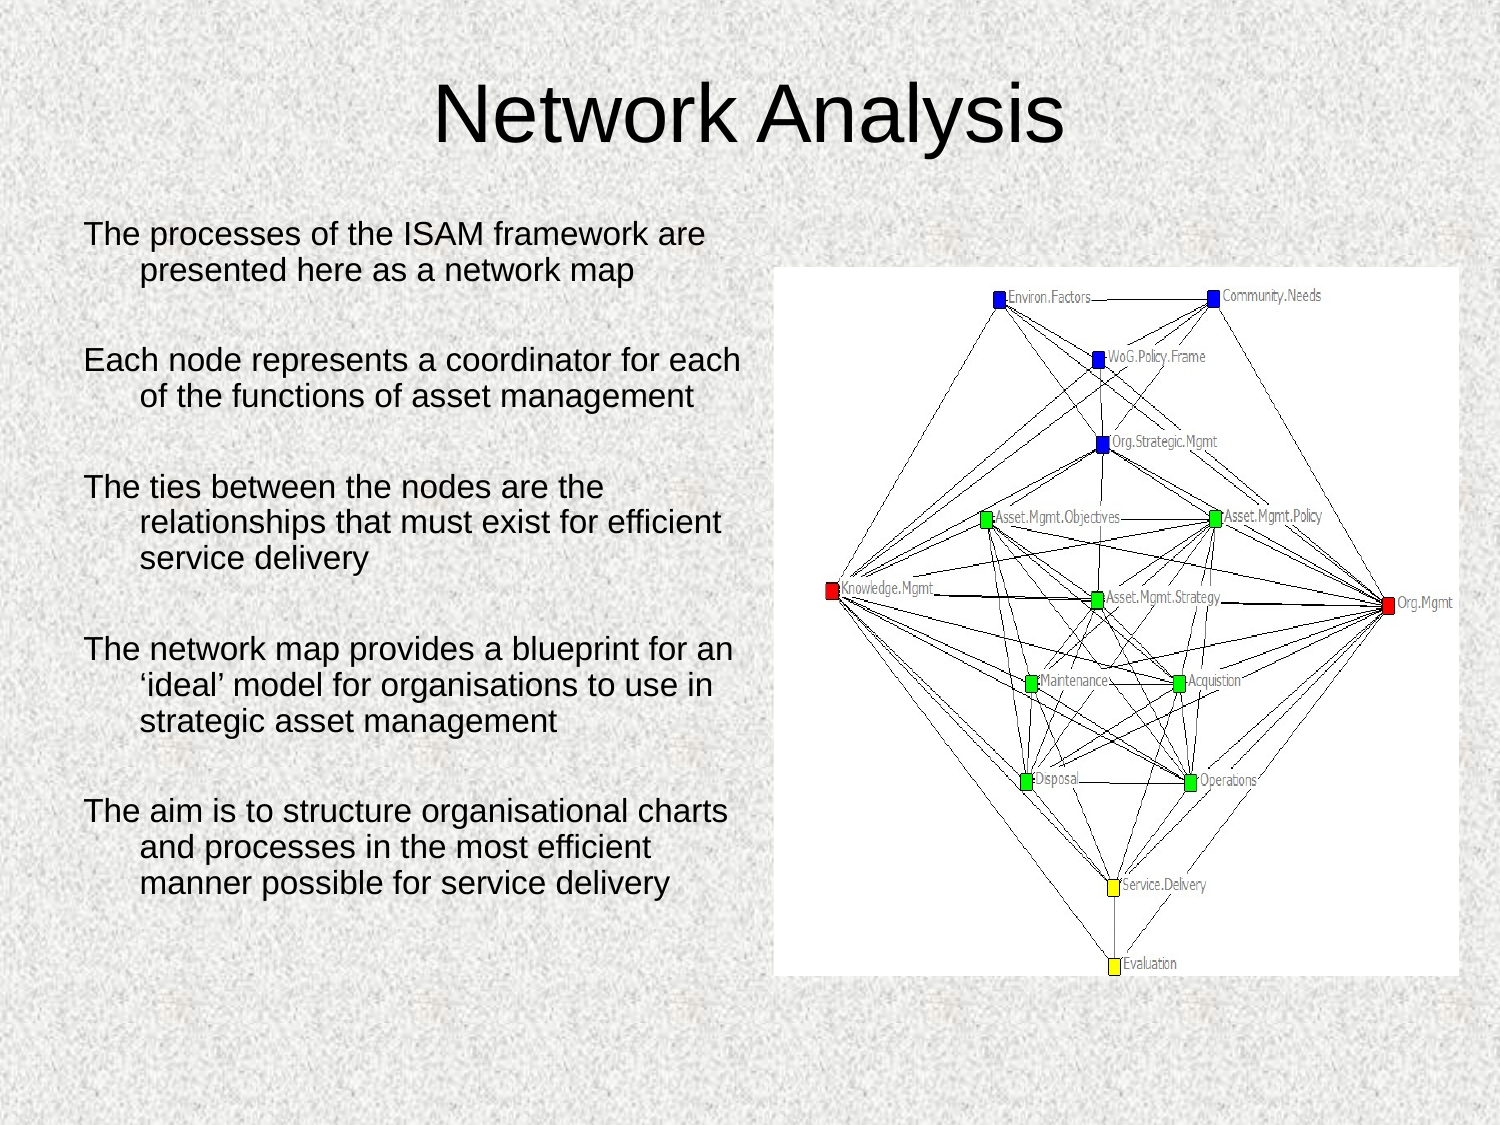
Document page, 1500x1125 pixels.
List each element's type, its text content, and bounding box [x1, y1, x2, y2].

title Network Analysis [74, 44, 1426, 174]
picture [0, 0, 1500, 1125]
list The processes of the ISAM framework are presented here as a network map Each node represents a coordinator for each of the functions of asset management The ties between the nodes are the relationships that must exist for efficient service delivery The network map provides a blueprint for an ‘ideal’ model for organisations to use in strategic asset management The aim is to structure organisational charts and processes in the most efficient manner possible for service delivery [74, 207, 763, 1006]
